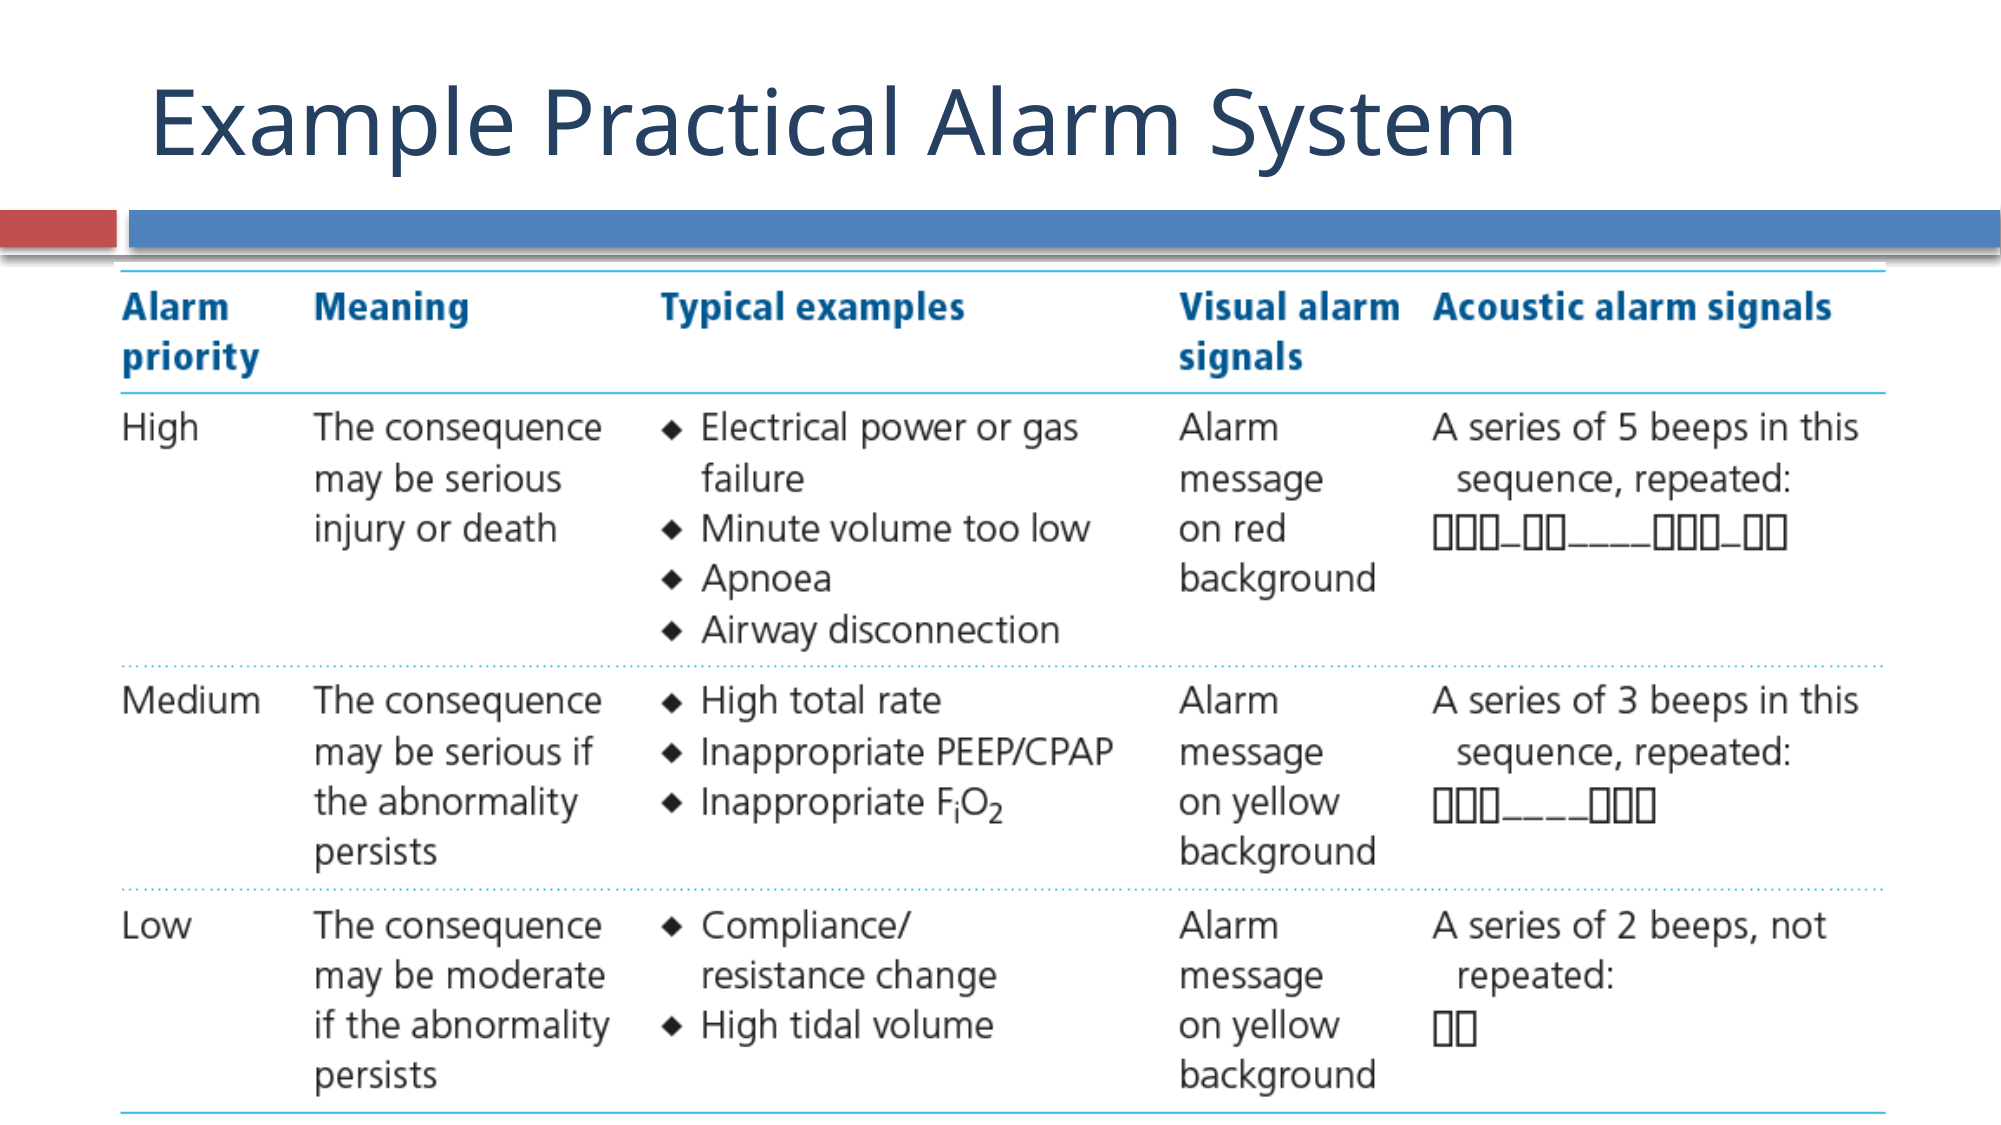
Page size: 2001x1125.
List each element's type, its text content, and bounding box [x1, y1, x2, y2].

picture [113, 262, 1887, 1120]
title Example Practical Alarm System [133, 37, 1918, 200]
